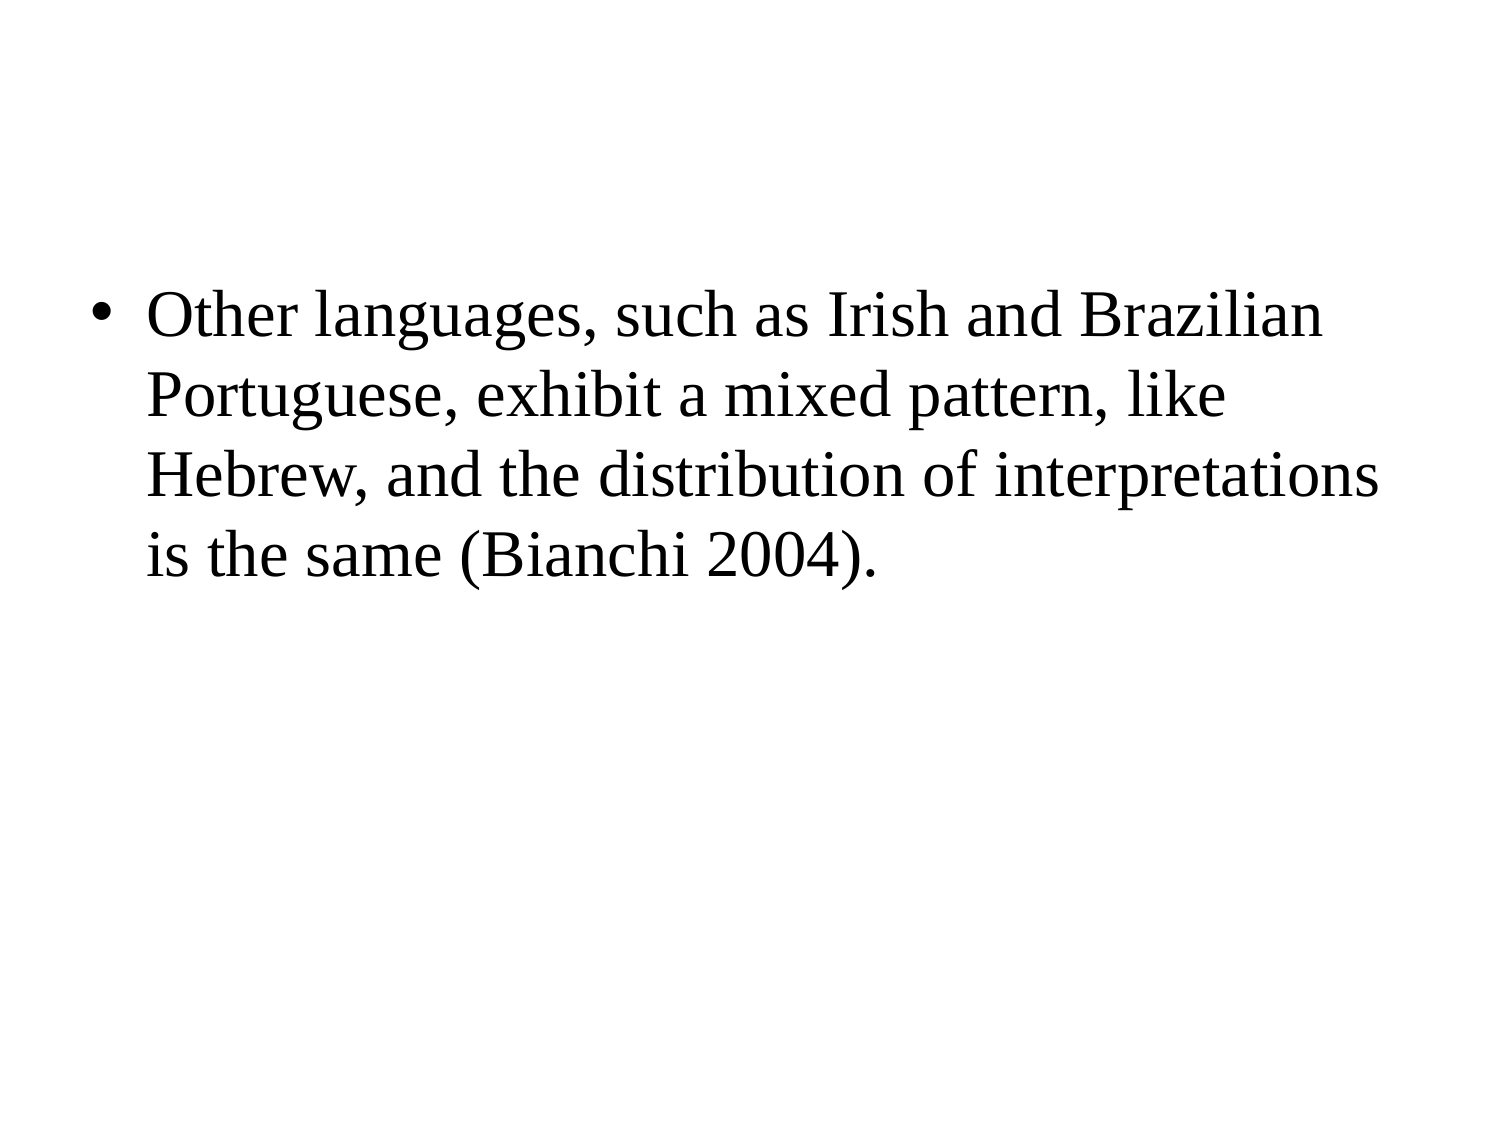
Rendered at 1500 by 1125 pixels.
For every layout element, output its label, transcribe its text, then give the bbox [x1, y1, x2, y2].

list Other languages, such as Irish and Brazilian Portuguese, exhibit a mixed pattern, like Hebrew, and the distribution of interpretations is the same (Bianchi 2004). [75, 262, 1425, 1005]
